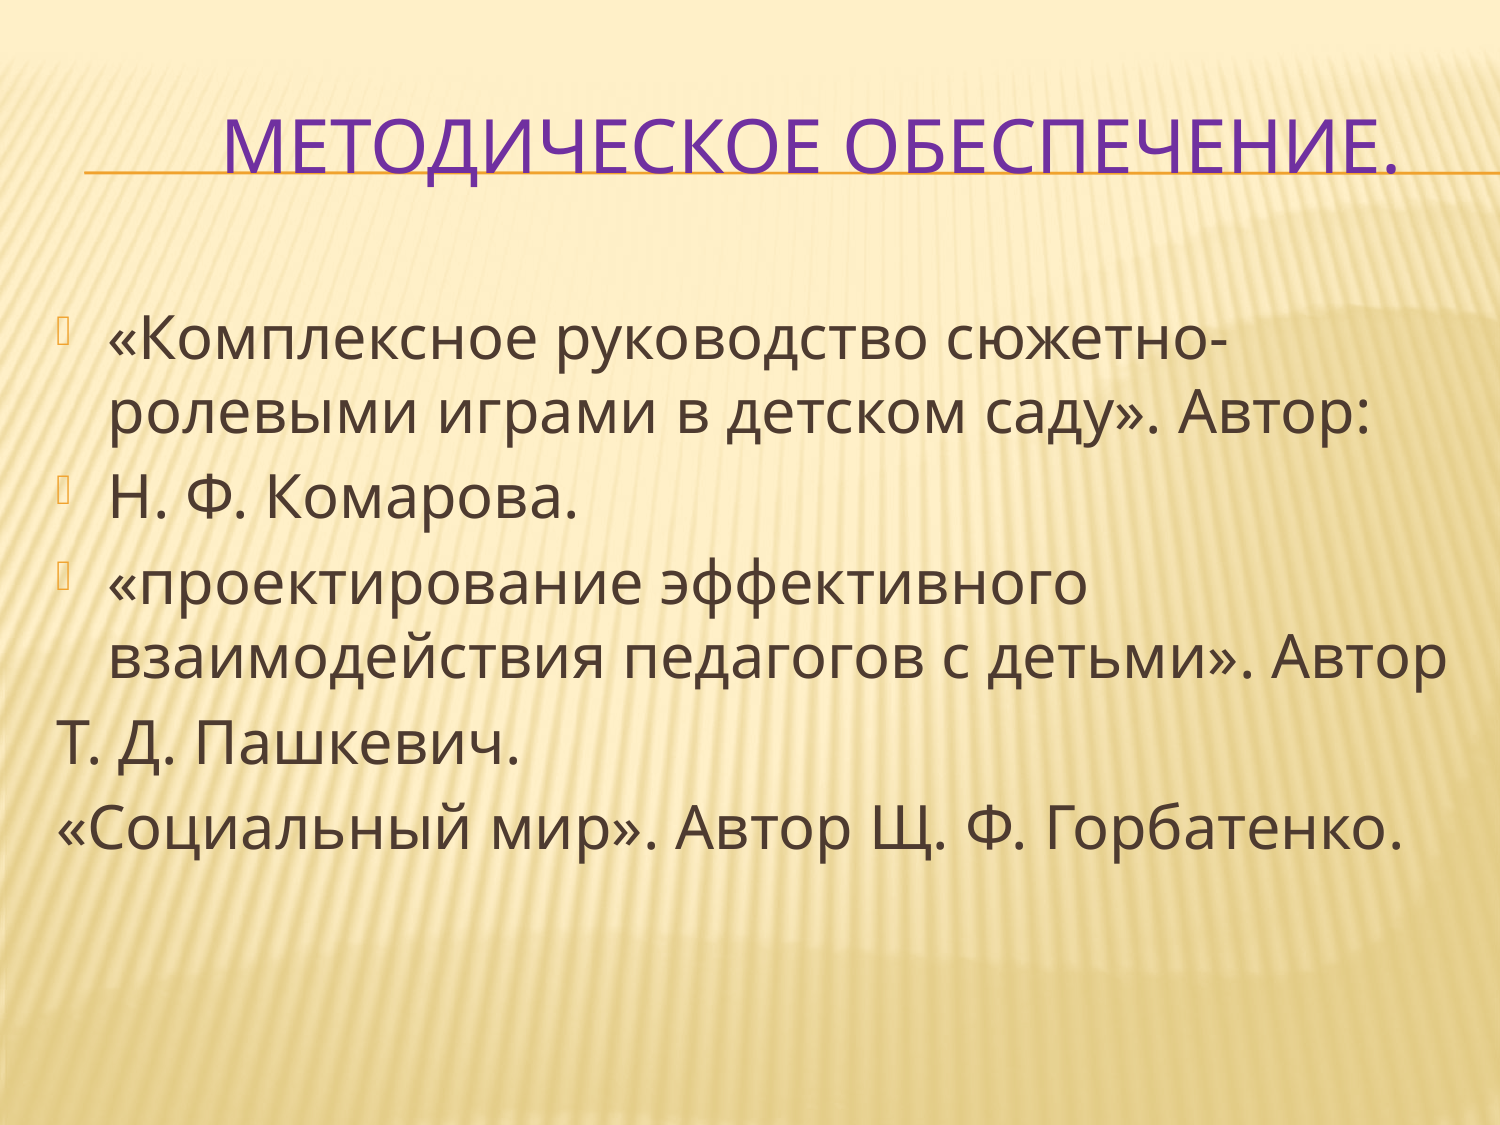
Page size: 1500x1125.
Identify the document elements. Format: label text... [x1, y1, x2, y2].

title Методическое обеспечение. [50, 75, 1475, 213]
list «Комплексное руководство сюжетно-ролевыми играми в детском саду». Автор: Н. Ф. Комарова. «проектирование эффективного взаимодействия педагогов с детьми». Автор Т. Д. Пашкевич. «Социальный мир». Автор Щ. Ф. Горбатенко. [41, 290, 1467, 1034]
